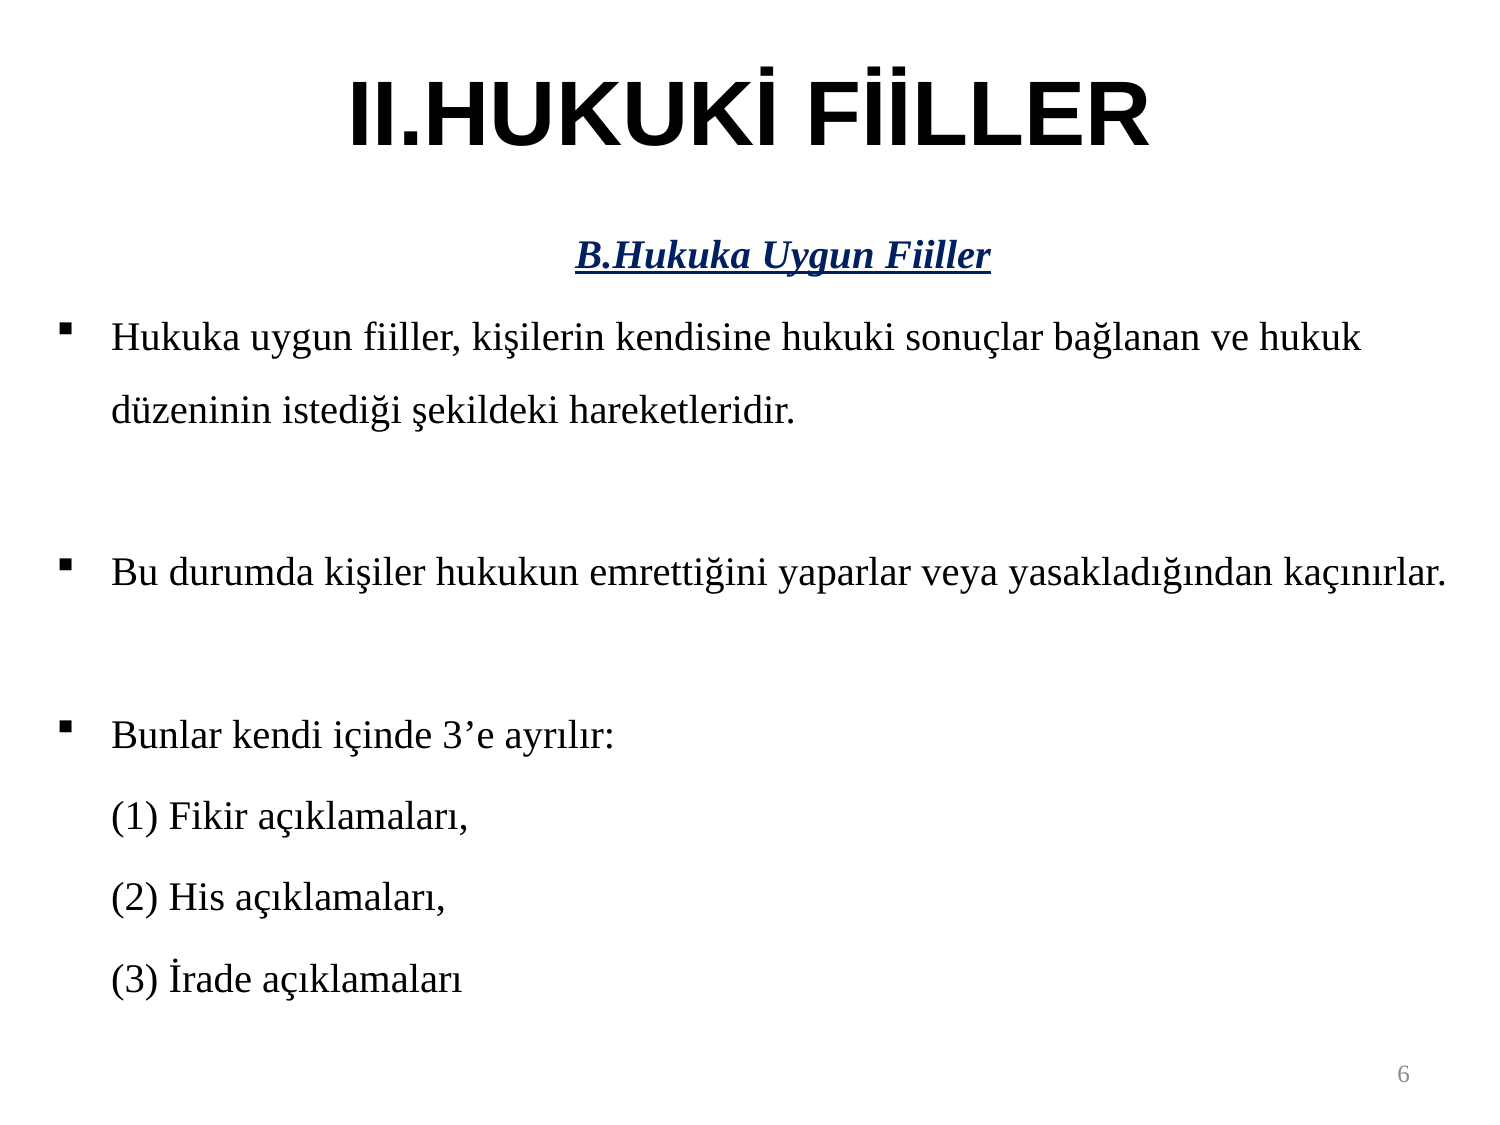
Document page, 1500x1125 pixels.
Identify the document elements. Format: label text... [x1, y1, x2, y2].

list B.Hukuka Uygun Fiiller Hukuka uygun fiiller, kişilerin kendisine hukuki sonuçlar bağlanan ve hukuk düzeninin istediği şekildeki hareketleridir. Bu durumda kişiler hukukun emrettiğini yaparlar veya yasakladığından kaçınırlar. Bunlar kendi içinde 3’e ayrılır: (1) Fikir açıklamaları, (2) His açıklamaları, (3) İrade açıklamaları [41, 196, 1471, 1083]
title II.HUKUKİ FİİLLER [41, 45, 1459, 173]
slide_number 6 [1074, 1042, 1425, 1103]
